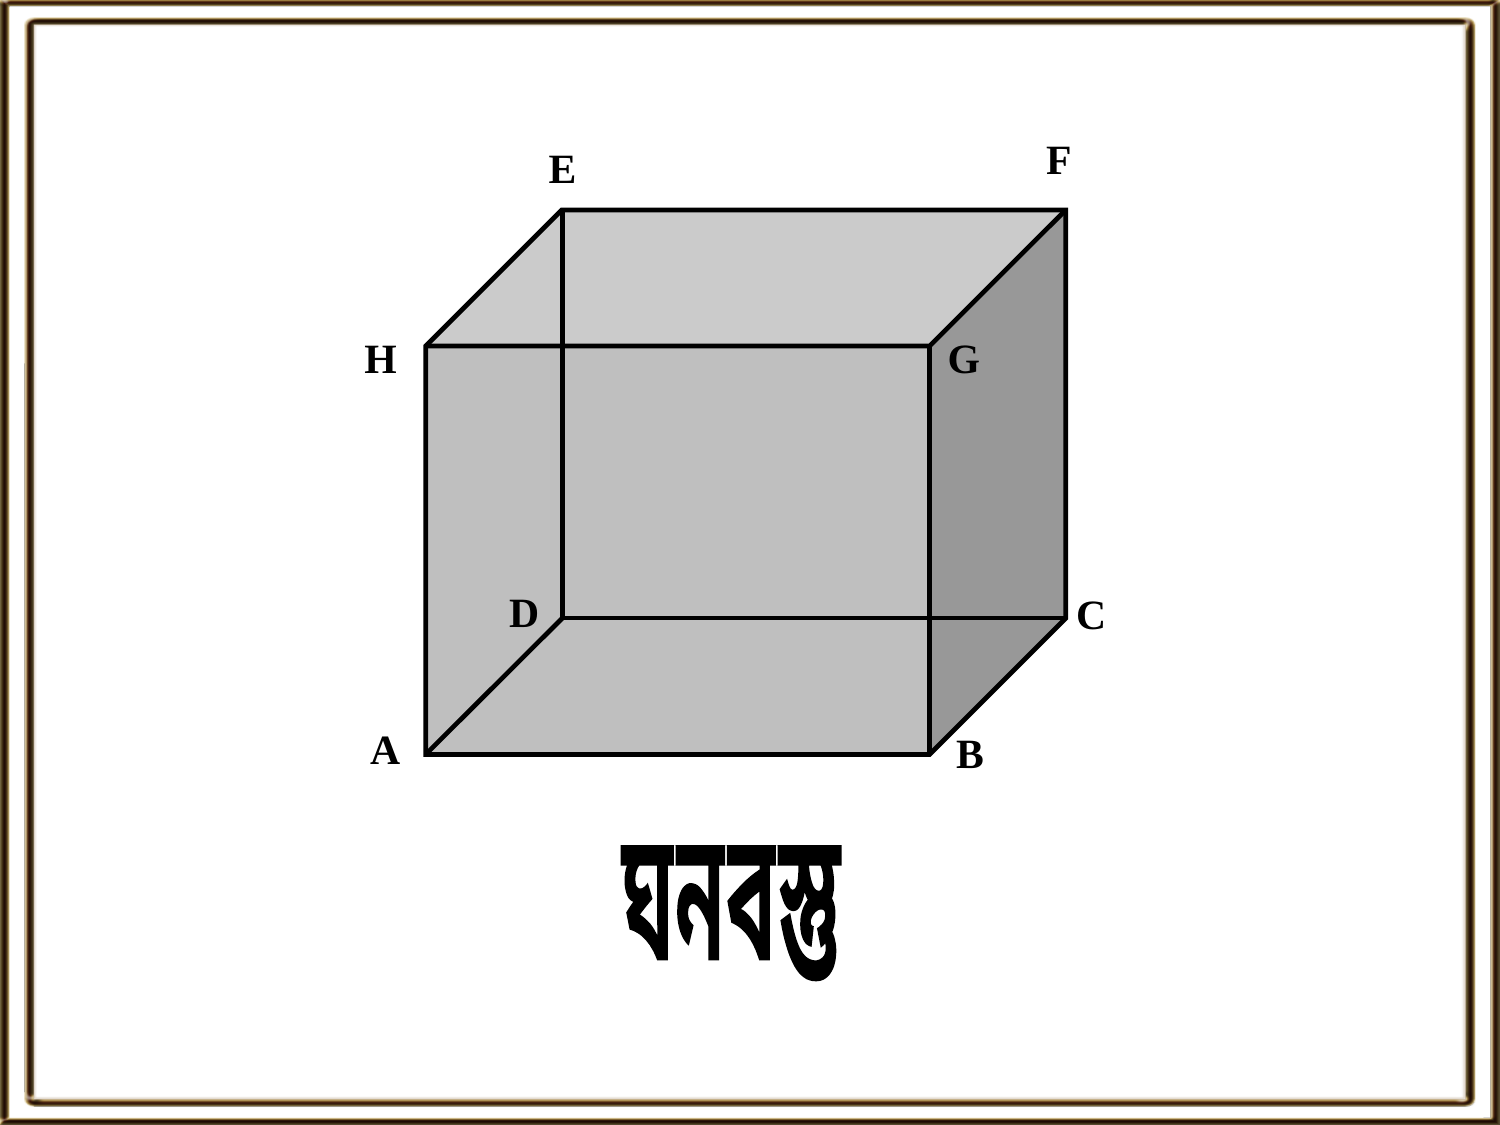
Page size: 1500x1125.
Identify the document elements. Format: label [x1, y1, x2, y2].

picture [0, 0, 1500, 1125]
text_box [343, 123, 1129, 787]
